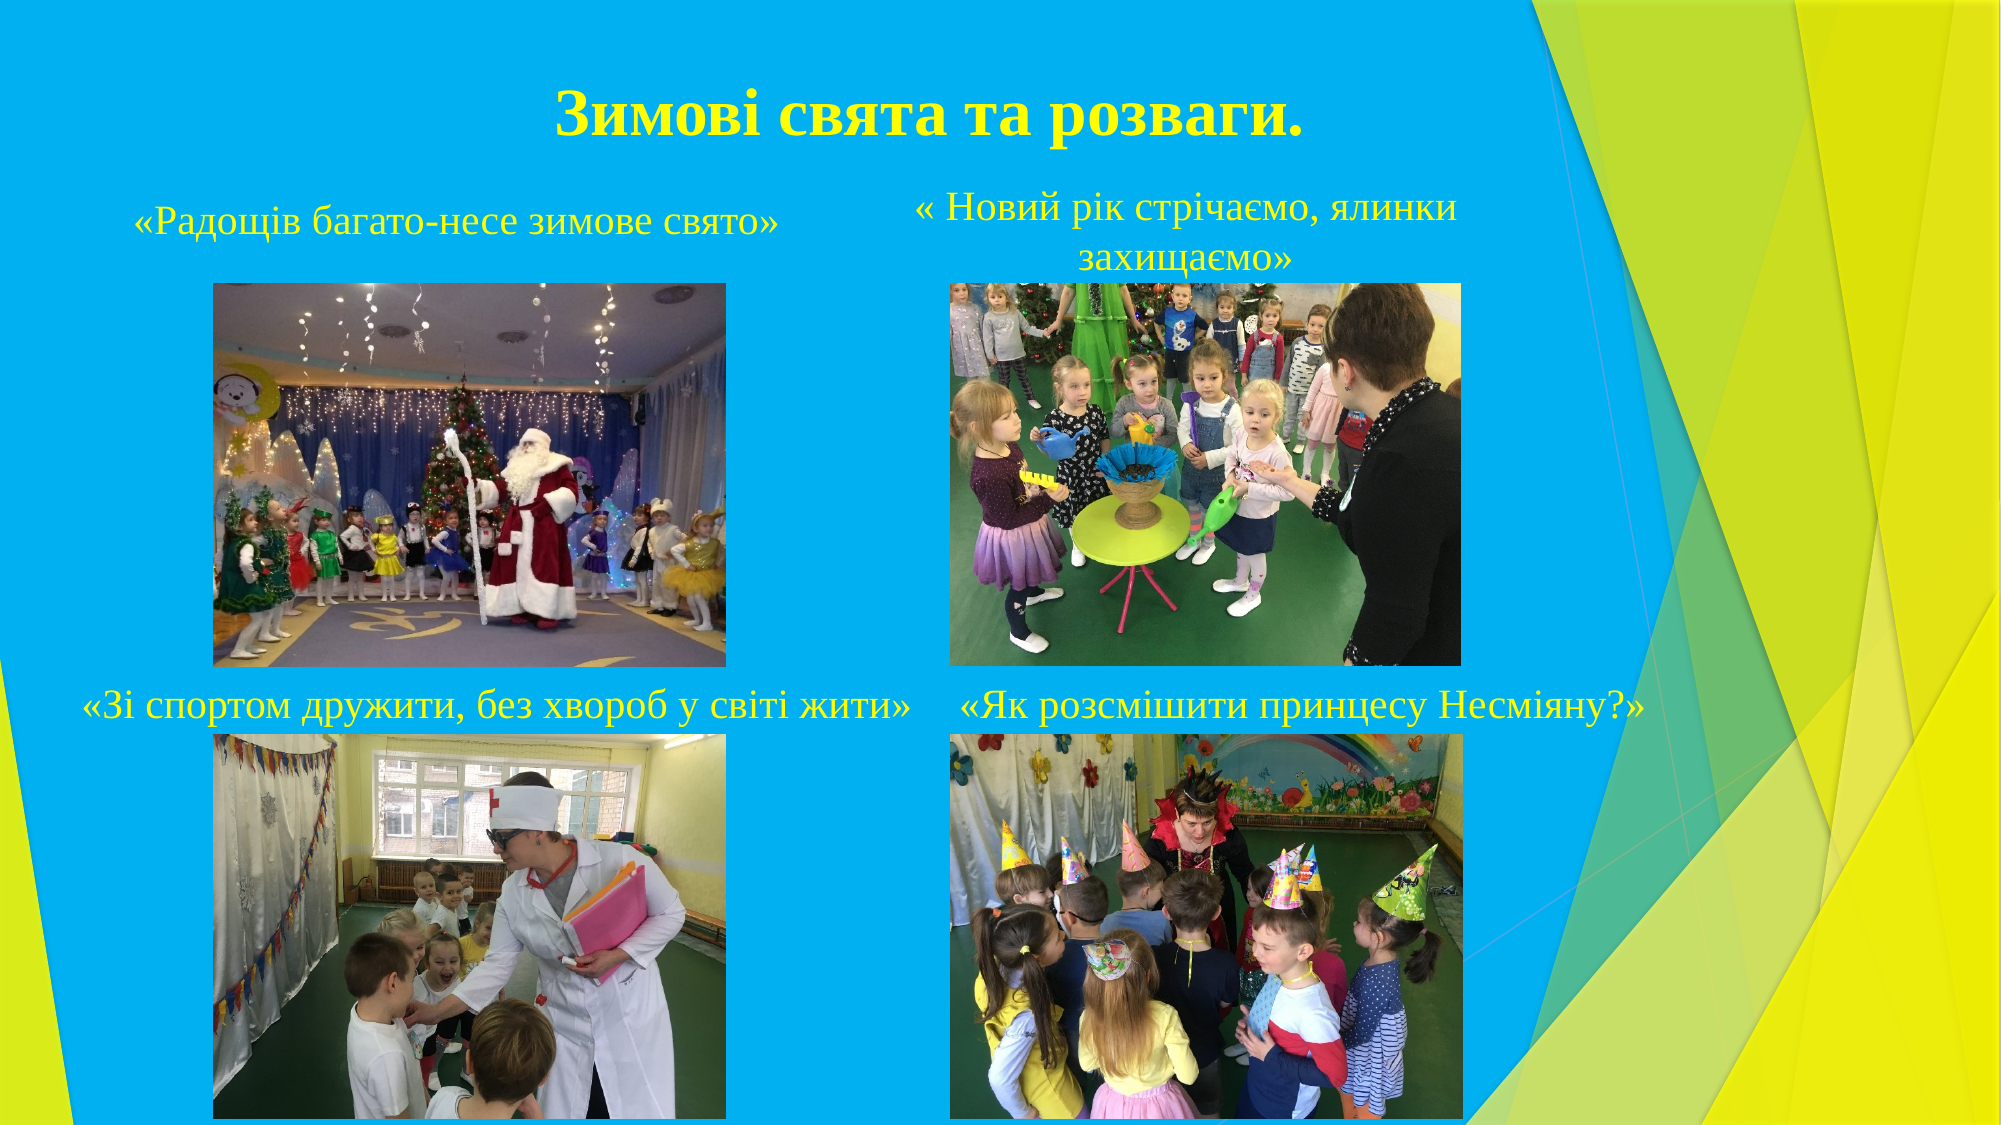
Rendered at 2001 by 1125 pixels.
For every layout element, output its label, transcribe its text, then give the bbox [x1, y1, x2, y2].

picture [214, 284, 725, 666]
text_box « Новий рік стрічаємо, ялинки захищаємо» [798, 171, 1574, 287]
picture [951, 735, 1463, 1120]
picture [214, 735, 725, 1118]
title Зимові свята та розваги. [539, 60, 1461, 185]
text_box «Радощів багато-несе зимове свято» [118, 185, 798, 251]
picture [951, 284, 1460, 665]
text_box «Зі спортом дружити, без хвороб у світі жити» [18, 669, 944, 734]
text_box «Як розсмішити принцесу Несміяну?» [944, 669, 1681, 734]
